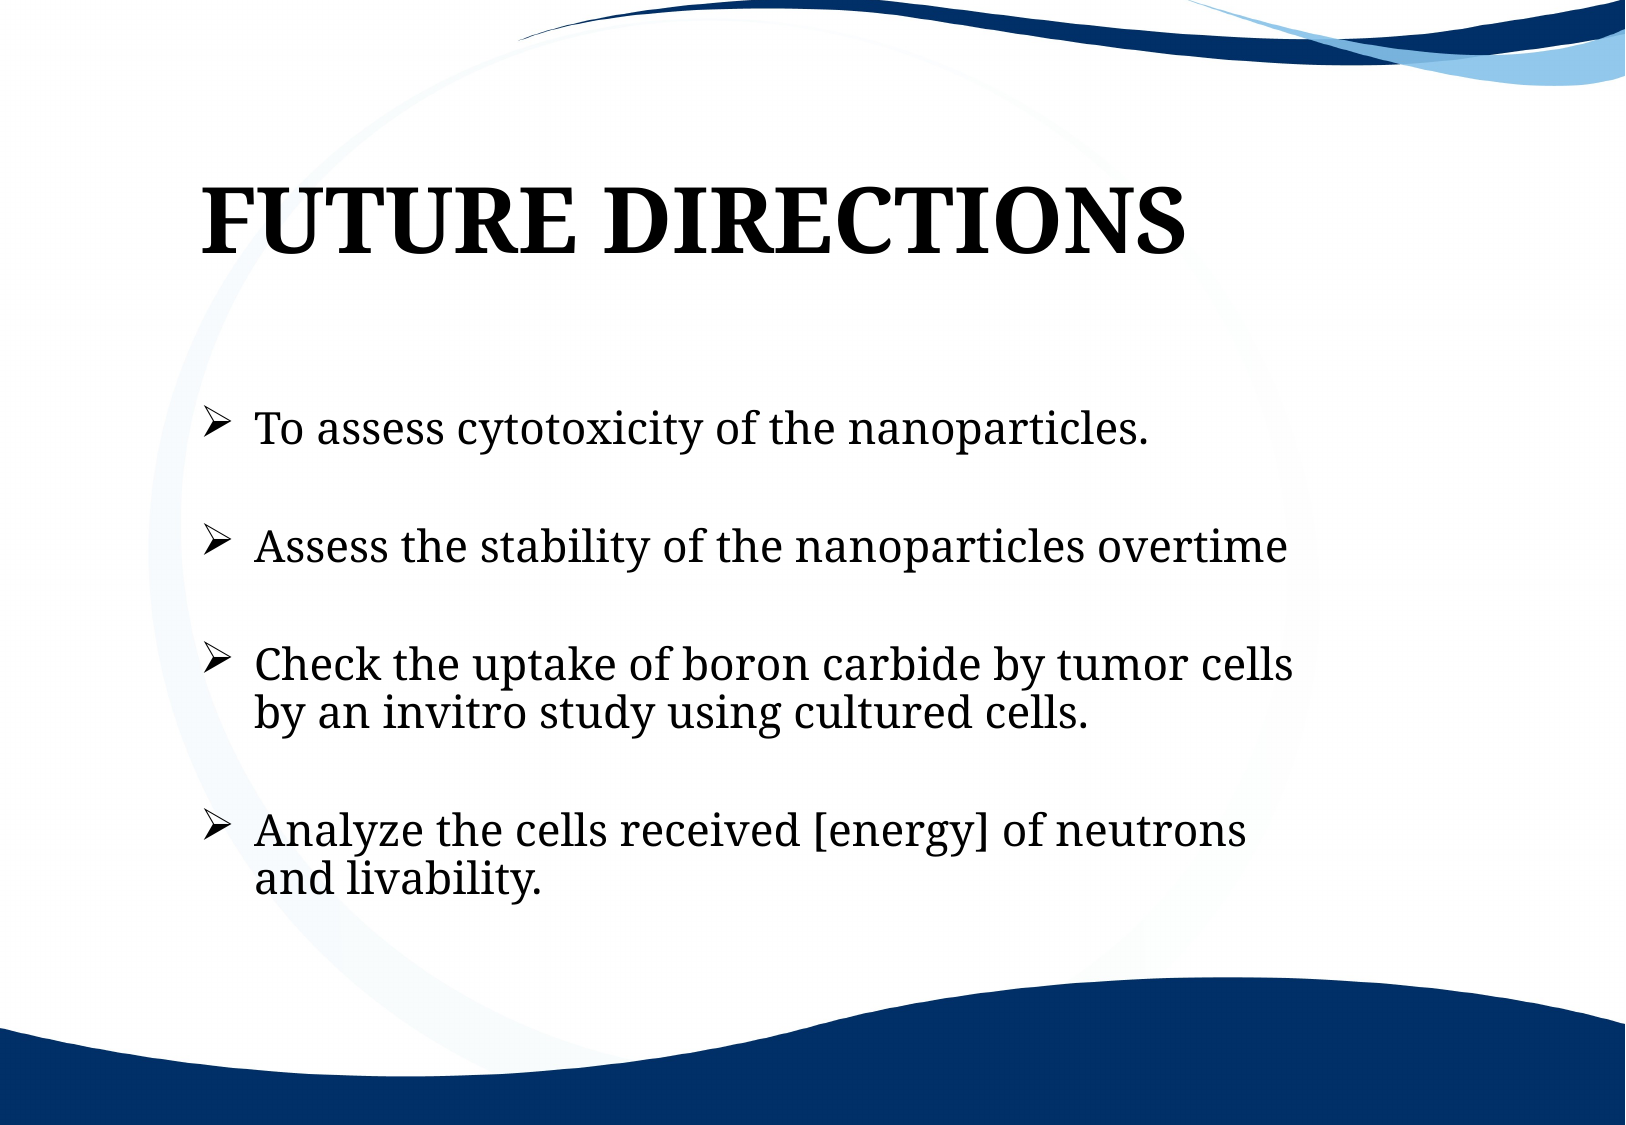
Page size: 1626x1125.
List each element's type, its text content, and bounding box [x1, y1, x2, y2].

picture [0, 0, 1625, 1125]
subtitle To assess cytotoxicity of the nanoparticles. Assess the stability of the nanoparticles overtime Check the uptake of boron carbide by tumor cells by an invitro study using cultured cells. Analyze the cells received [energy] of neutrons and livability. [200, 406, 1338, 905]
title FUTURE DIRECTIONS [200, 162, 1511, 407]
